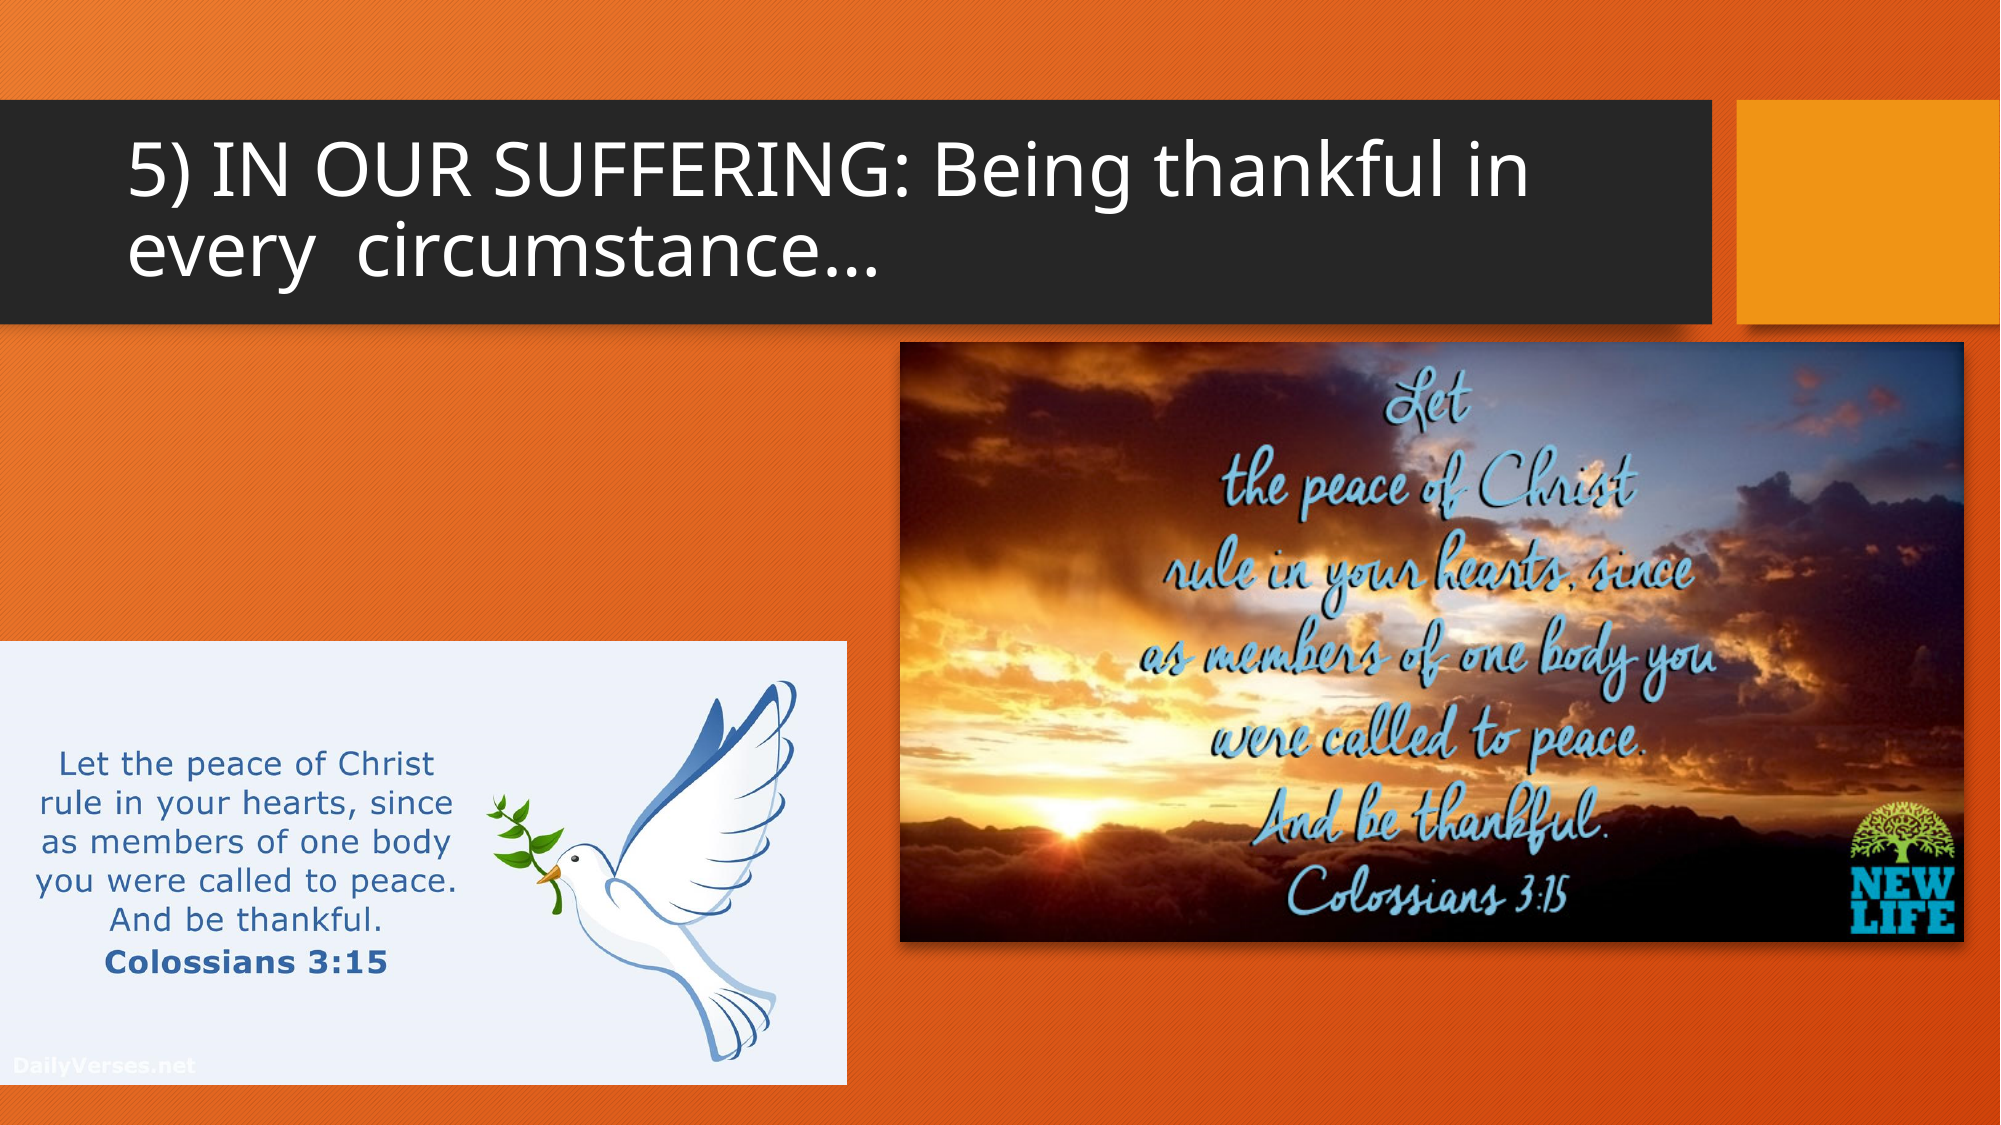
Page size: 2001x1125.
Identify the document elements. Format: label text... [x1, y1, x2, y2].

picture [0, 325, 2000, 942]
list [0, 641, 847, 1086]
title 5) IN OUR SUFFERING: Being thankful in every circumstance… [111, 123, 1689, 301]
